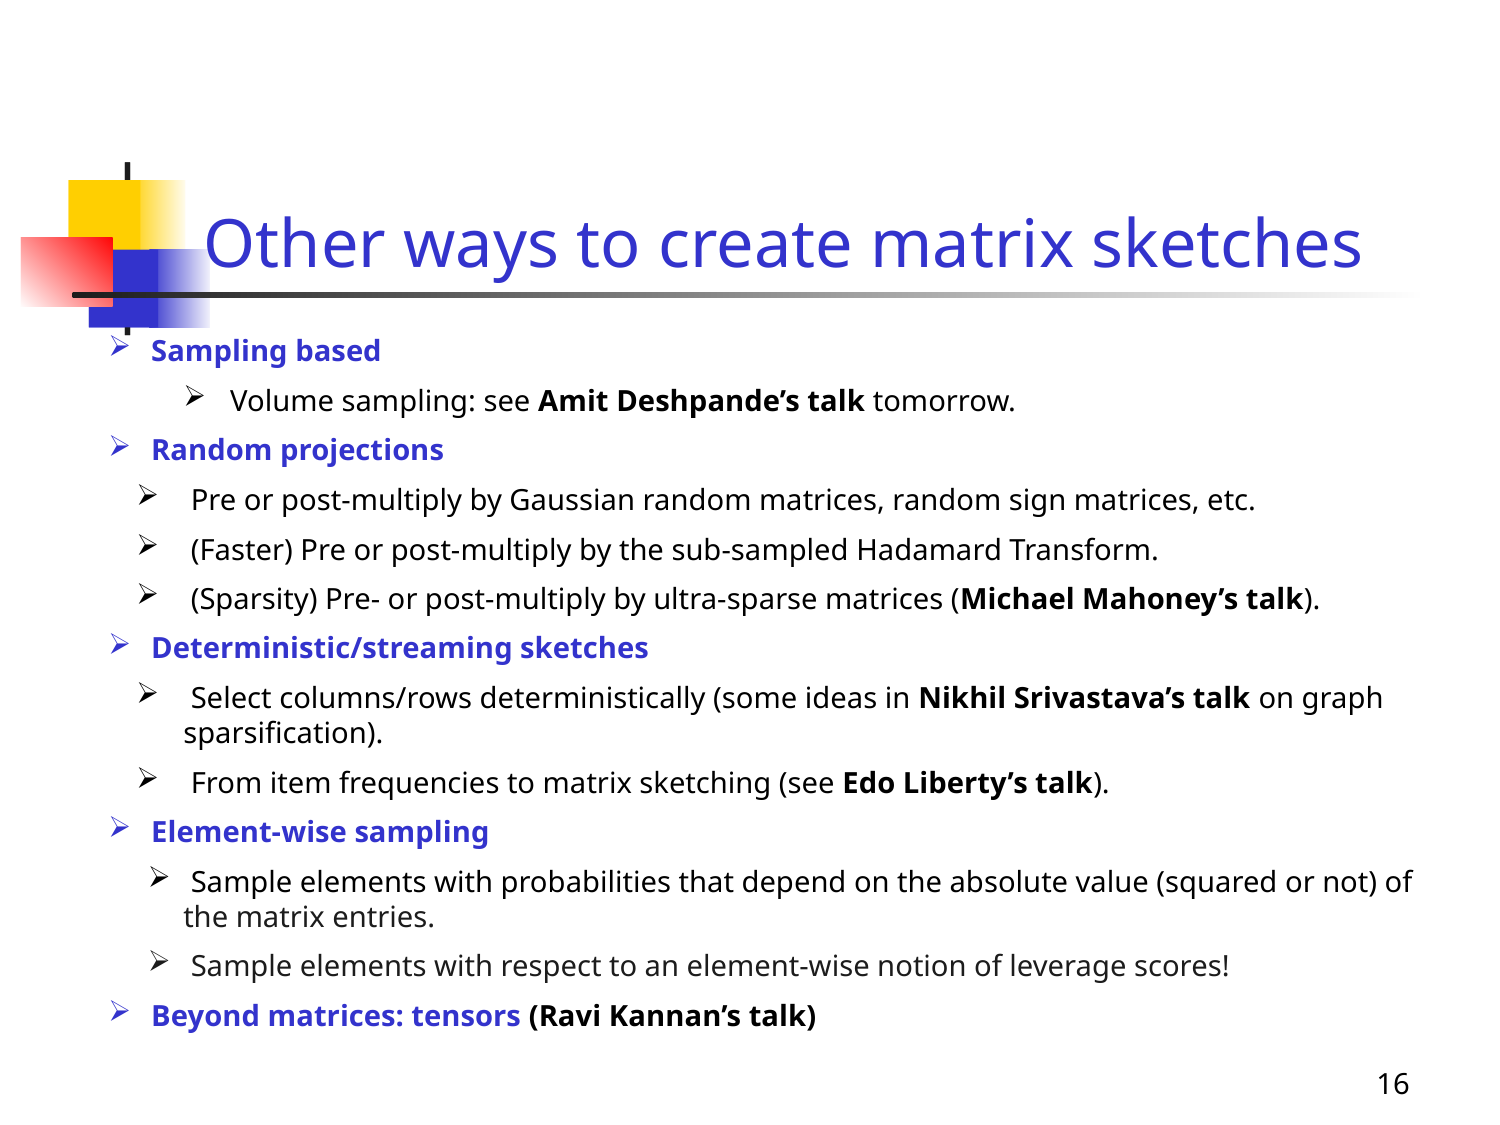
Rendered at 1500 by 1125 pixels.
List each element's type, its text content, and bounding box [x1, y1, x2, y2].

slide_number 16 [1112, 1089, 1426, 1113]
title Other ways to create matrix sketches [188, 101, 1468, 289]
text_box Sampling based Volume sampling: see Amit Deshpande’s talk tomorrow. Random projections Pre or post-multiply by Gaussian random matrices, random sign matrices, etc. (Faster) Pre or post-multiply by the sub-sampled Hadamard Transform. (Sparsity) Pre- or post-multiply by ultra-sparse matrices (Michael Mahoney’s talk). Deterministic/streaming sketches Select columns/rows deterministically (some ideas in Nikhil Srivastava’s talk on graph sparsification). From item frequencies to matrix sketching (see Edo Liberty’s talk). Element-wise sampling Sample elements with probabilities that depend on the absolute value (squared or not) of the matrix entries. Sample elements with respect to an element-wise notion of leverage scores! Beyond matrices: tensors (Ravi Kannan’s talk) [93, 325, 1433, 1089]
